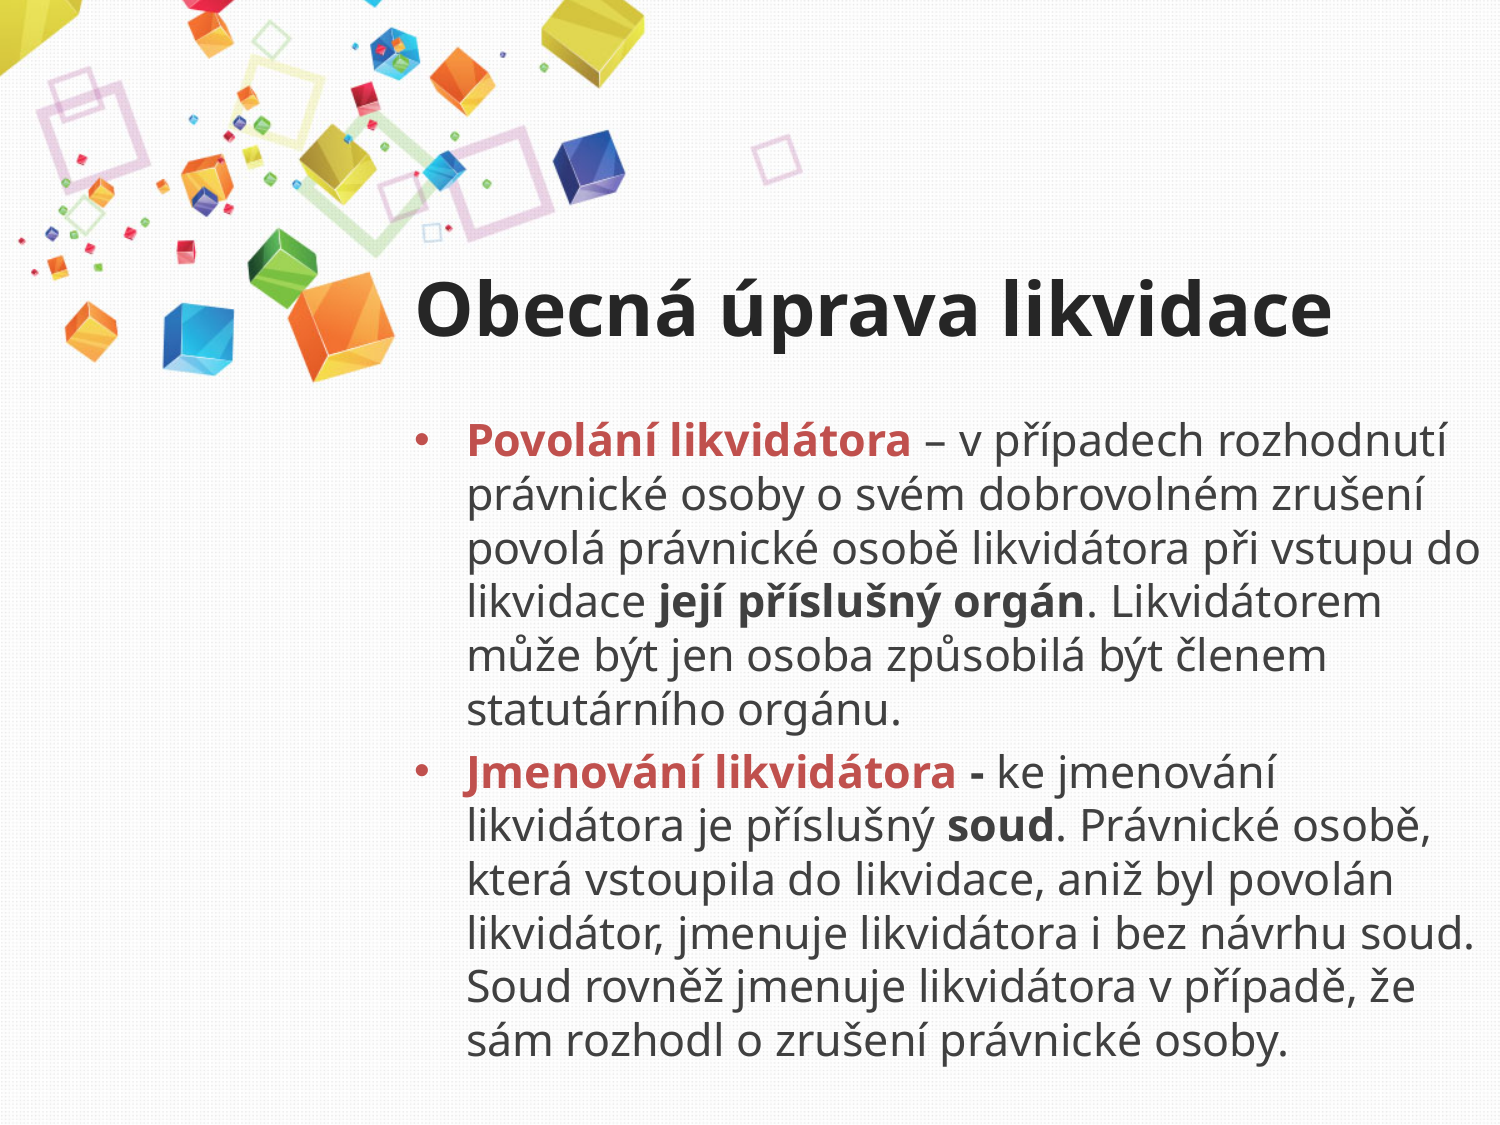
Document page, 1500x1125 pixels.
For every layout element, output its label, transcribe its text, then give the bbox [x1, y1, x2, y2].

picture [0, 0, 1500, 1125]
list Povolání likvidátora – v případech rozhodnutí právnické osoby o svém dobrovolném zrušení povolá právnické osobě likvidátora při vstupu do likvidace její příslušný orgán. Likvidátorem může být jen osoba způsobilá být členem statutárního orgánu. Jmenování likvidátora - ke jmenování likvidátora je příslušný soud. Právnické osobě, která vstoupila do likvidace, aniž byl povolán likvidátor, jmenuje likvidátora i bez návrhu soud. Soud rovněž jmenuje likvidátora v případě, že sám rozhodl o zrušení právnické osoby. [399, 404, 1500, 1106]
title Obecná úprava likvidace [399, 212, 1500, 400]
